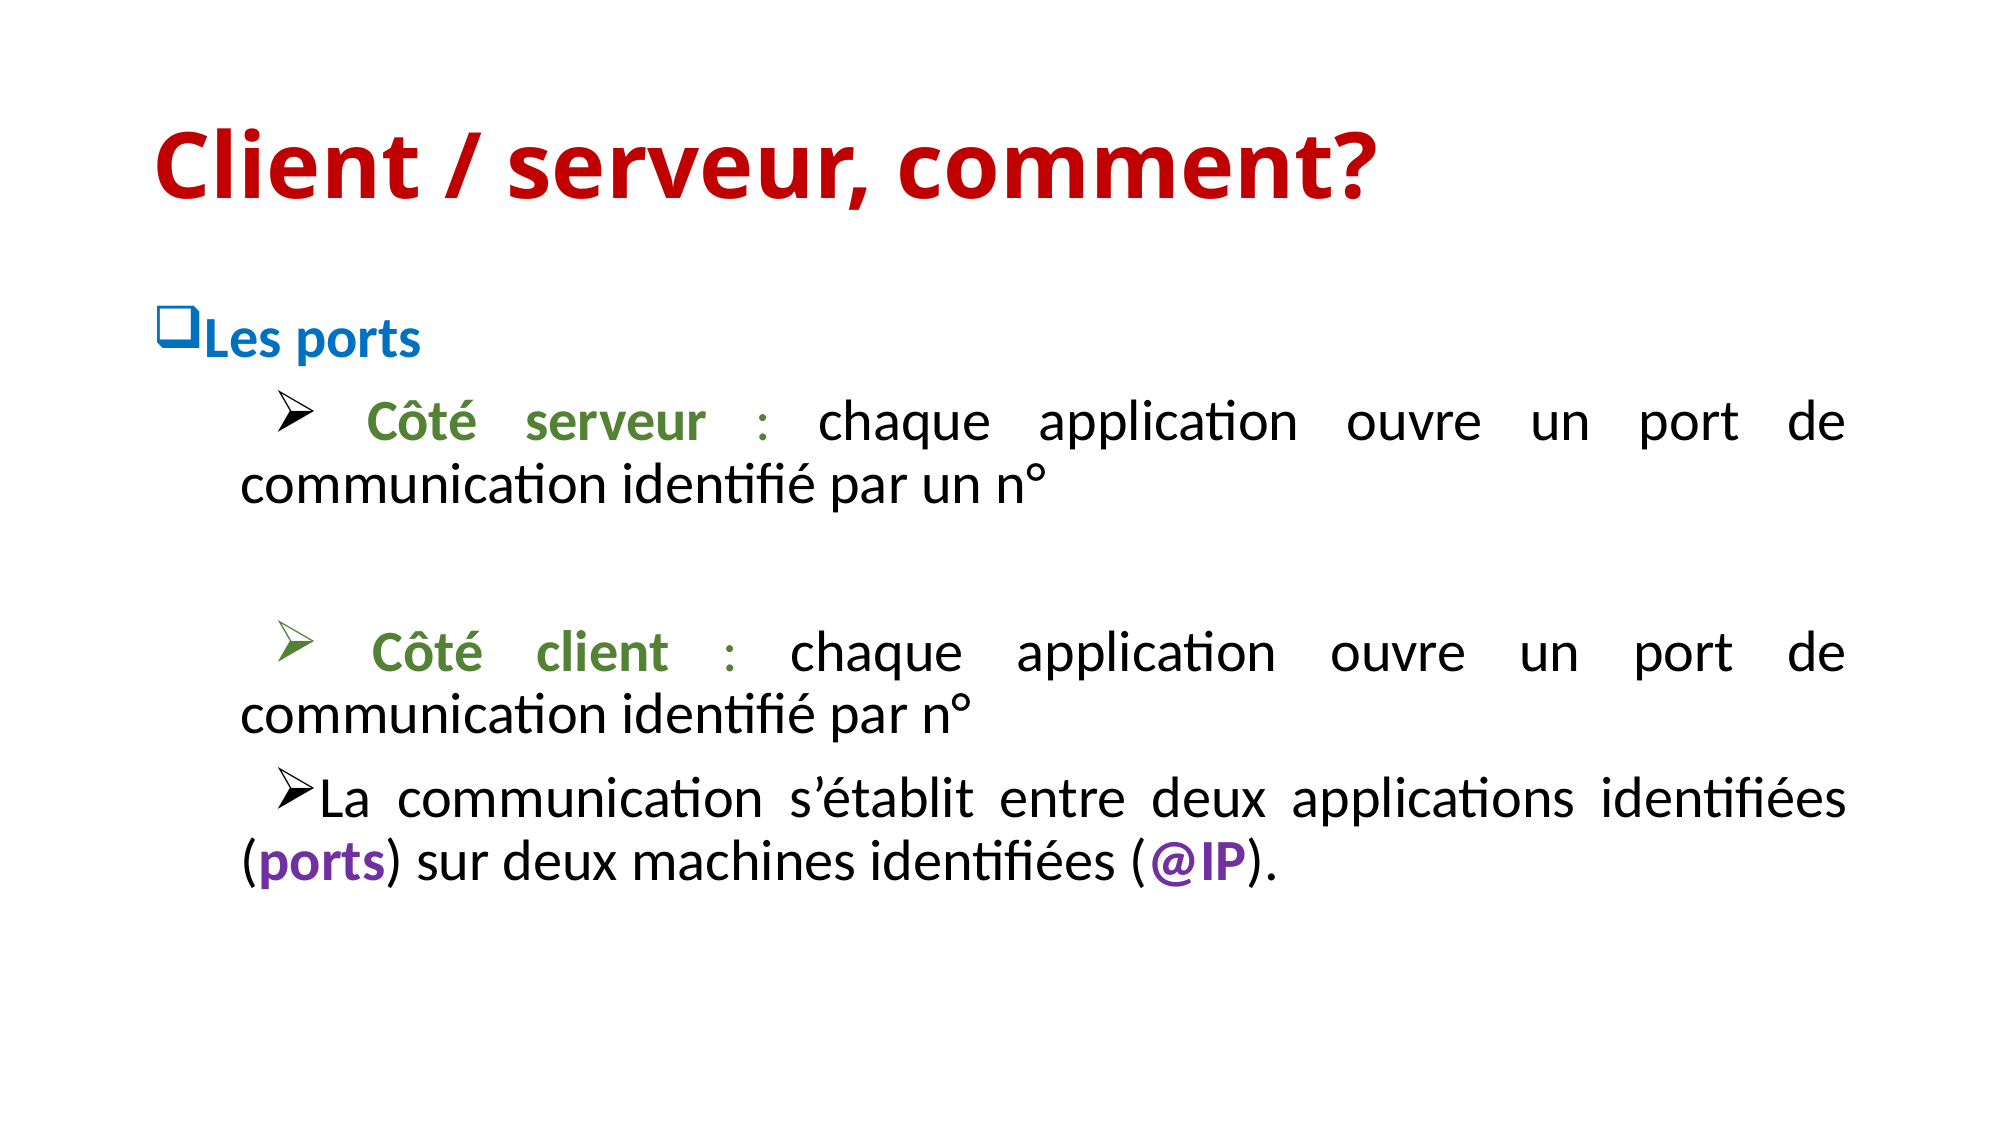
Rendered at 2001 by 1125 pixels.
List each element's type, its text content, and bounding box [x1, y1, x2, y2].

title Client / serveur, comment? [137, 59, 1863, 278]
list Les ports Côté serveur : chaque application ouvre un port de communication identifié par un n° Côté client : chaque application ouvre un port de communication identifié par n° La communication s’établit entre deux applications identifiées (ports) sur deux machines identifiées (@IP). [137, 299, 1863, 1014]
